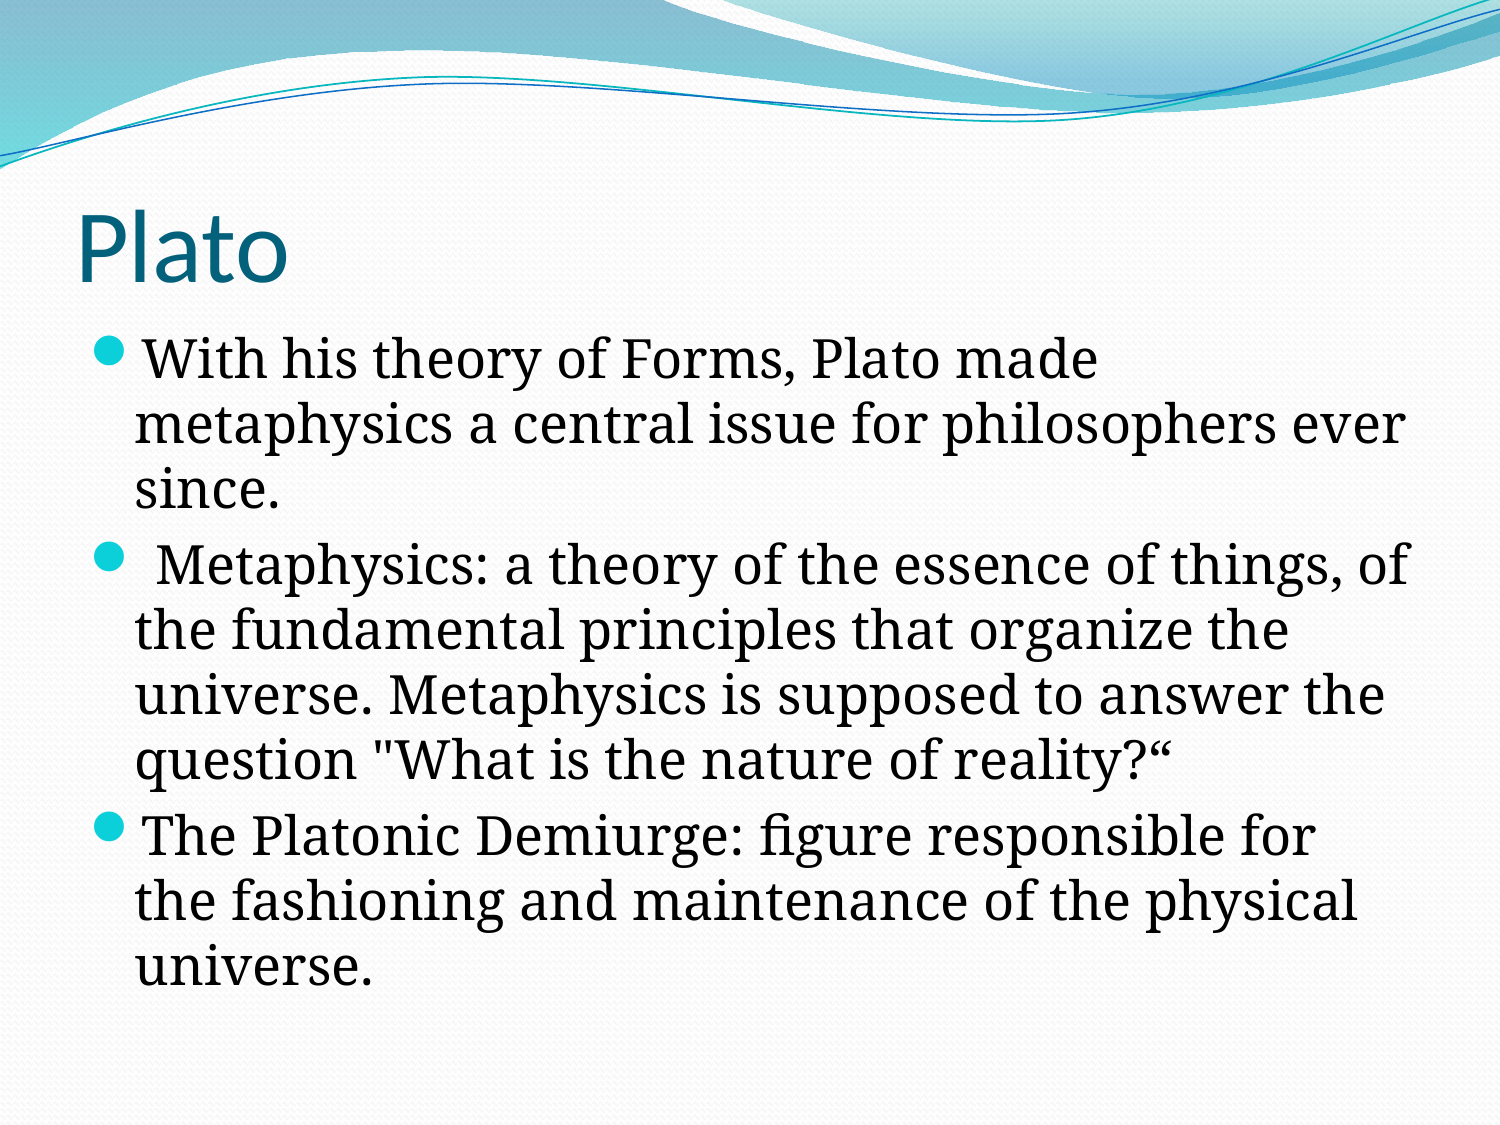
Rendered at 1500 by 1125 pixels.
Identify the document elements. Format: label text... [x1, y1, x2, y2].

title Plato [75, 115, 1425, 303]
list With his theory of Forms, Plato made metaphysics a central issue for philosophers ever since. Metaphysics: a theory of the essence of things, of the fundamental principles that organize the universe. Metaphysics is supposed to answer the question "What is the nature of reality?“ The Platonic Demiurge: figure responsible for the fashioning and maintenance of the physical universe. [75, 317, 1425, 1038]
